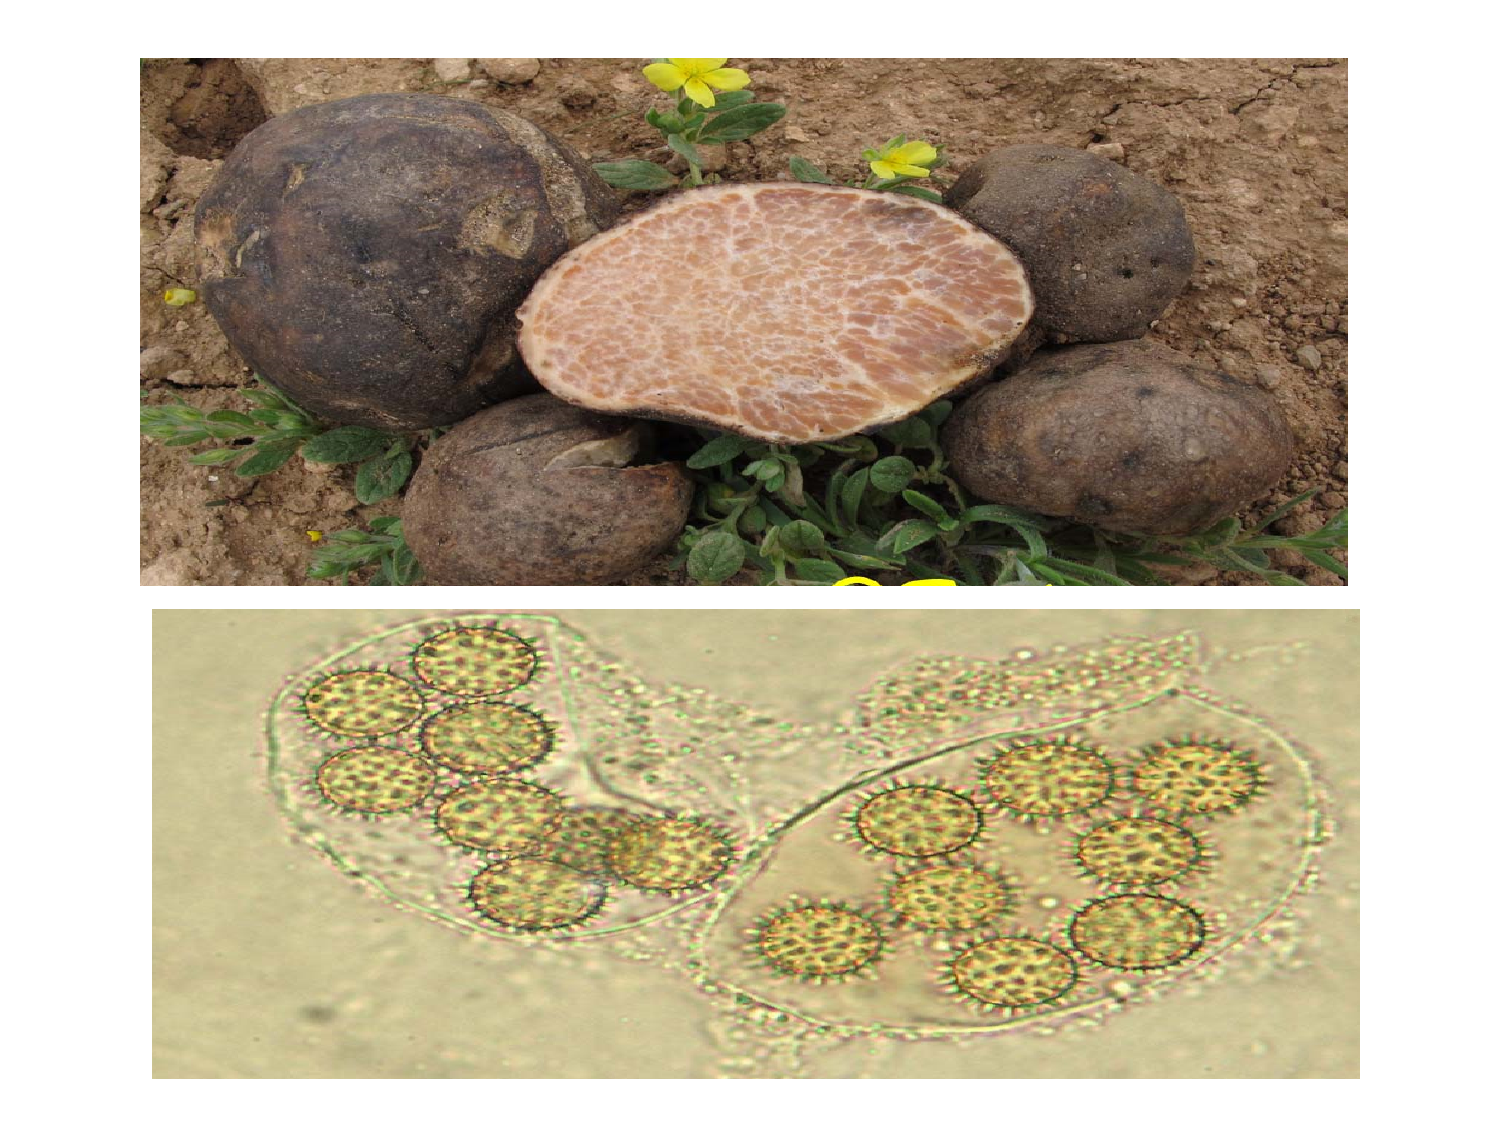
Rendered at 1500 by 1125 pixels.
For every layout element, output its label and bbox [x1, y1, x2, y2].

picture [140, 58, 1348, 587]
picture [152, 609, 1360, 1079]
